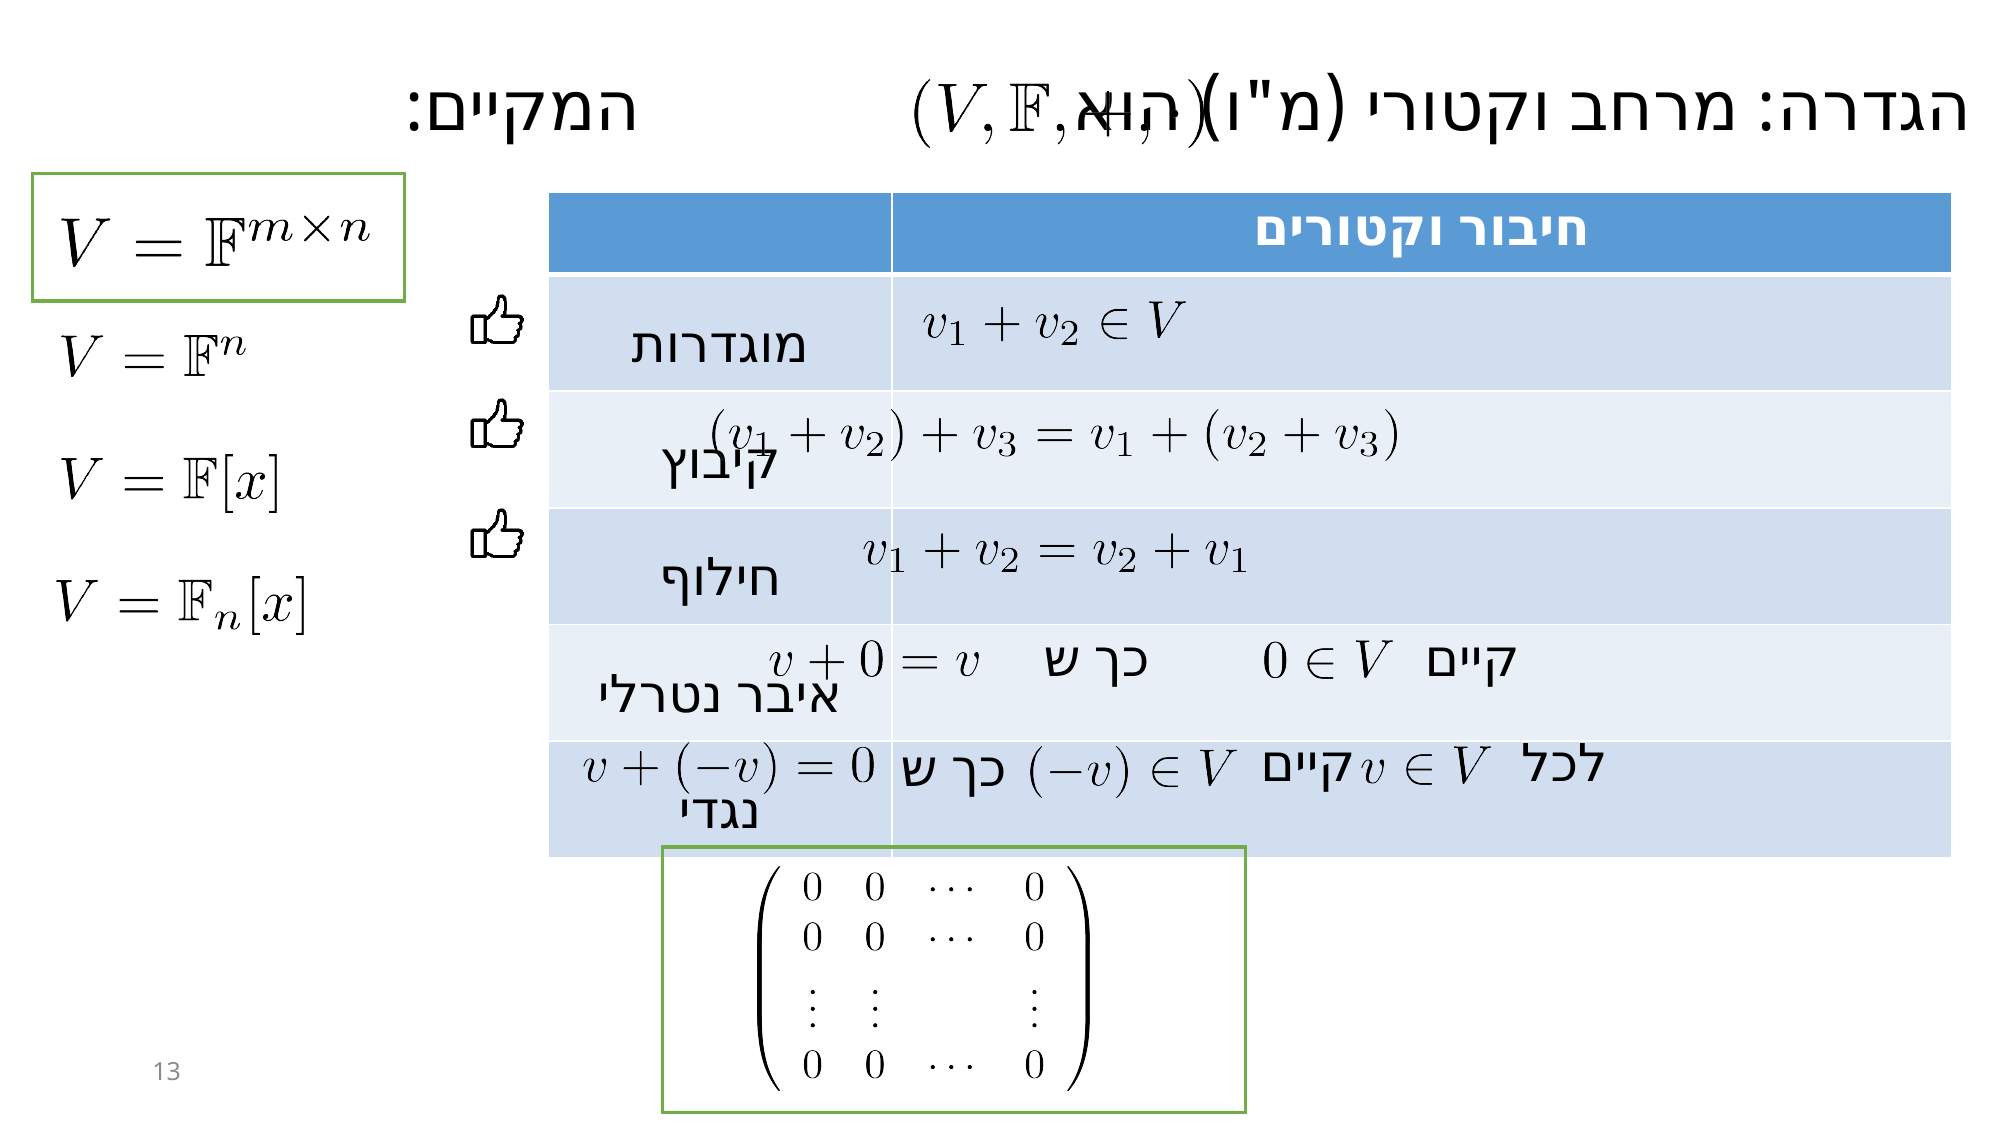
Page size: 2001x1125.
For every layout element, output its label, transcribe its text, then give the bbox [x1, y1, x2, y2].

picture [1264, 640, 1393, 679]
picture [457, 281, 540, 364]
picture [923, 301, 1186, 345]
table_header חיבור וקטורים [893, 193, 1951, 272]
text_box כך ש [886, 727, 1055, 805]
table_cell [893, 277, 1951, 390]
picture [61, 215, 370, 267]
table_cell איבר נטרלי [549, 625, 891, 740]
text_box [32, 172, 406, 302]
text_box קיים [1409, 616, 1535, 694]
picture [863, 533, 1246, 572]
picture [457, 385, 540, 468]
table_cell [893, 509, 1951, 624]
table_cell [893, 742, 1951, 857]
table_cell קיבוץ [549, 392, 891, 507]
picture [56, 576, 304, 635]
table_cell חילוף [549, 509, 891, 624]
picture [757, 866, 1091, 1091]
text_box [661, 846, 1247, 1114]
text_box לכל [1506, 722, 1632, 800]
picture [914, 79, 1204, 148]
table_cell [893, 392, 1951, 507]
text_box כך ש [995, 616, 1164, 694]
picture [583, 742, 874, 794]
picture [457, 495, 540, 578]
table_cell [893, 625, 1951, 740]
slide_number 13 [137, 1042, 588, 1103]
picture [769, 640, 979, 680]
picture [712, 409, 1397, 461]
picture [1361, 746, 1491, 785]
text_box קיים [1245, 722, 1371, 800]
picture [61, 335, 246, 377]
table_cell נגדי [549, 742, 891, 857]
picture [61, 454, 277, 513]
title הגדרה: מרחב וקטורי (מ"ו) הוא המקיים: [45, 0, 1988, 218]
table_cell מוגדרות [549, 277, 891, 390]
table_header [549, 193, 891, 272]
picture [1030, 746, 1237, 798]
